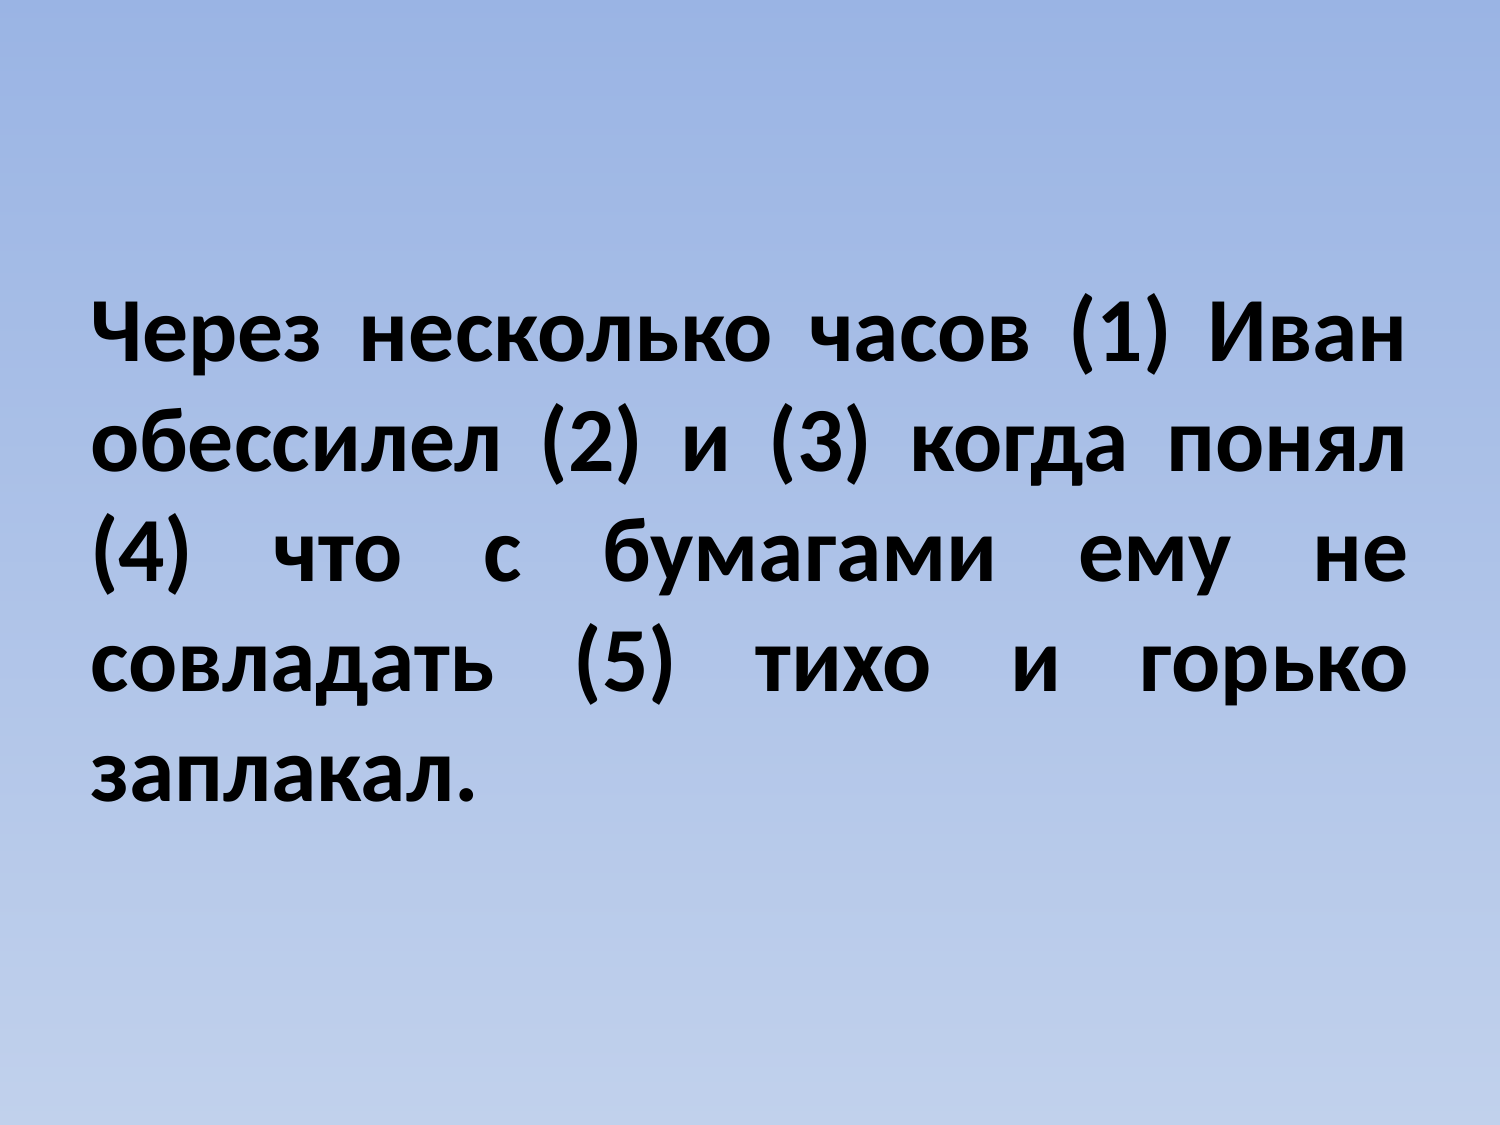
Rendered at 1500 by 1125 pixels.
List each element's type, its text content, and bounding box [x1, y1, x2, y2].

list Через несколько часов (1) Иван обессилел (2) и (3) когда понял (4) что с бумагами ему не совладать (5) тихо и горько заплакал. [74, 262, 1426, 1006]
